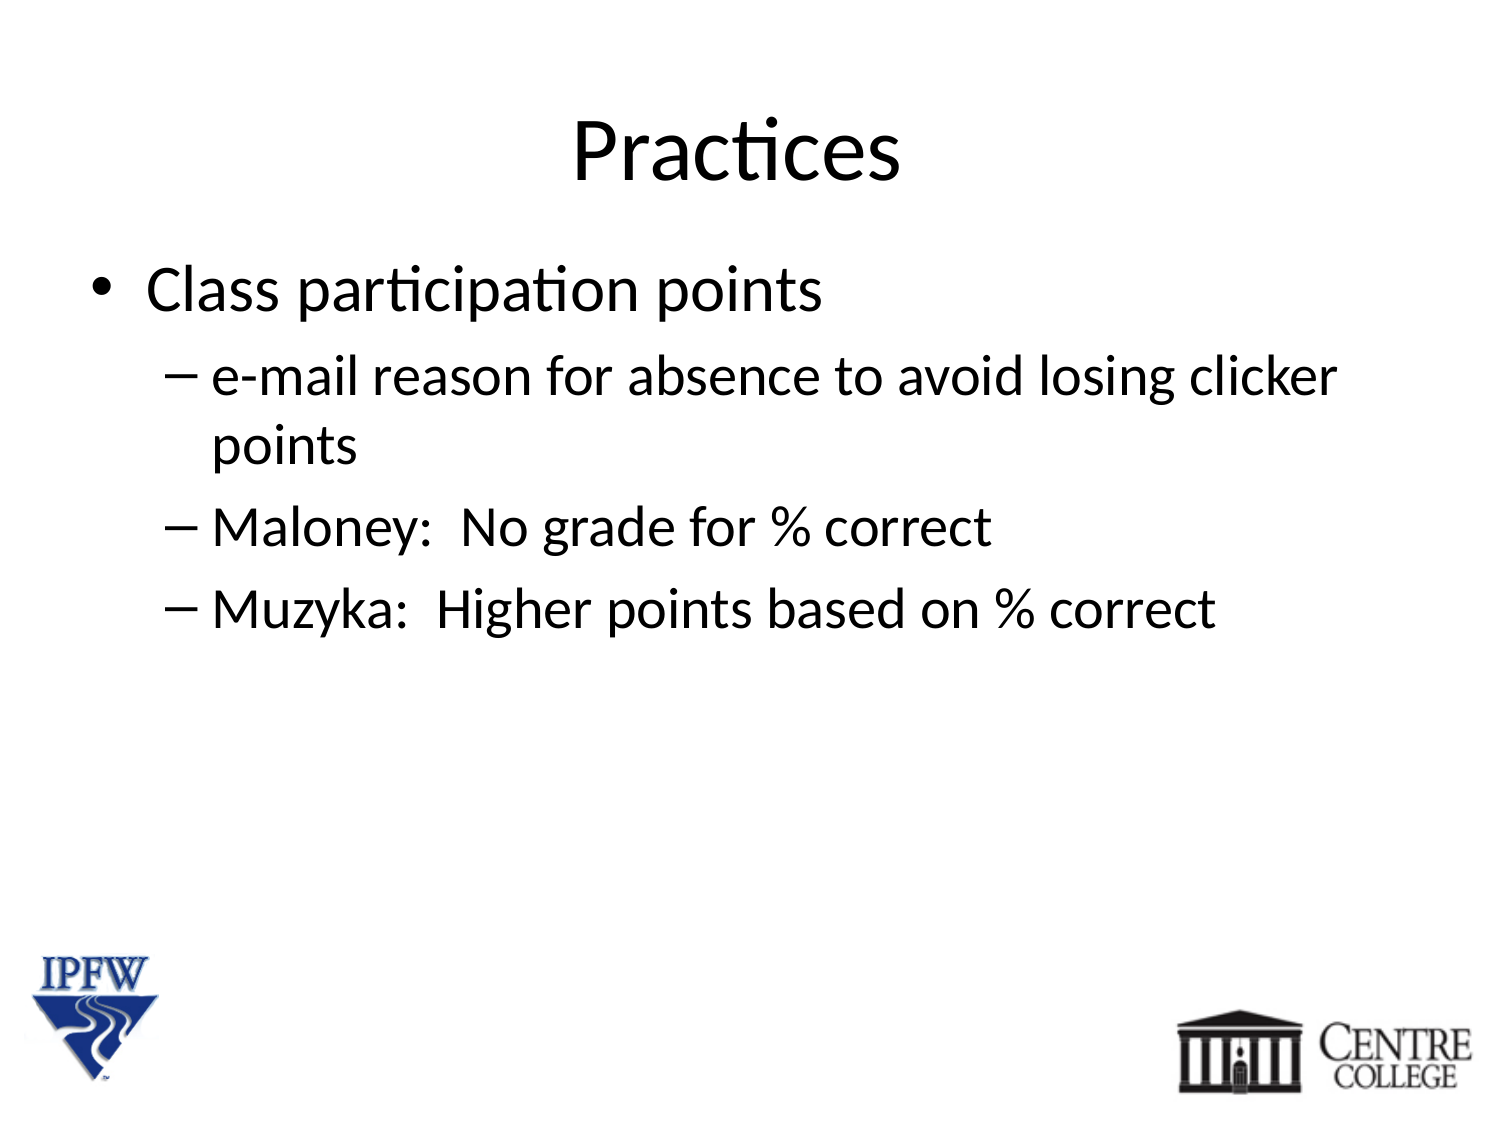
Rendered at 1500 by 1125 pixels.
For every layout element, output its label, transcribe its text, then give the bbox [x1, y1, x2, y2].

title Practices [62, 50, 1413, 238]
picture [24, 949, 159, 1098]
picture [1162, 999, 1484, 1102]
list Class participation points e-mail reason for absence to avoid losing clicker points Maloney: No grade for % correct Muzyka: Higher points based on % correct [75, 237, 1425, 980]
